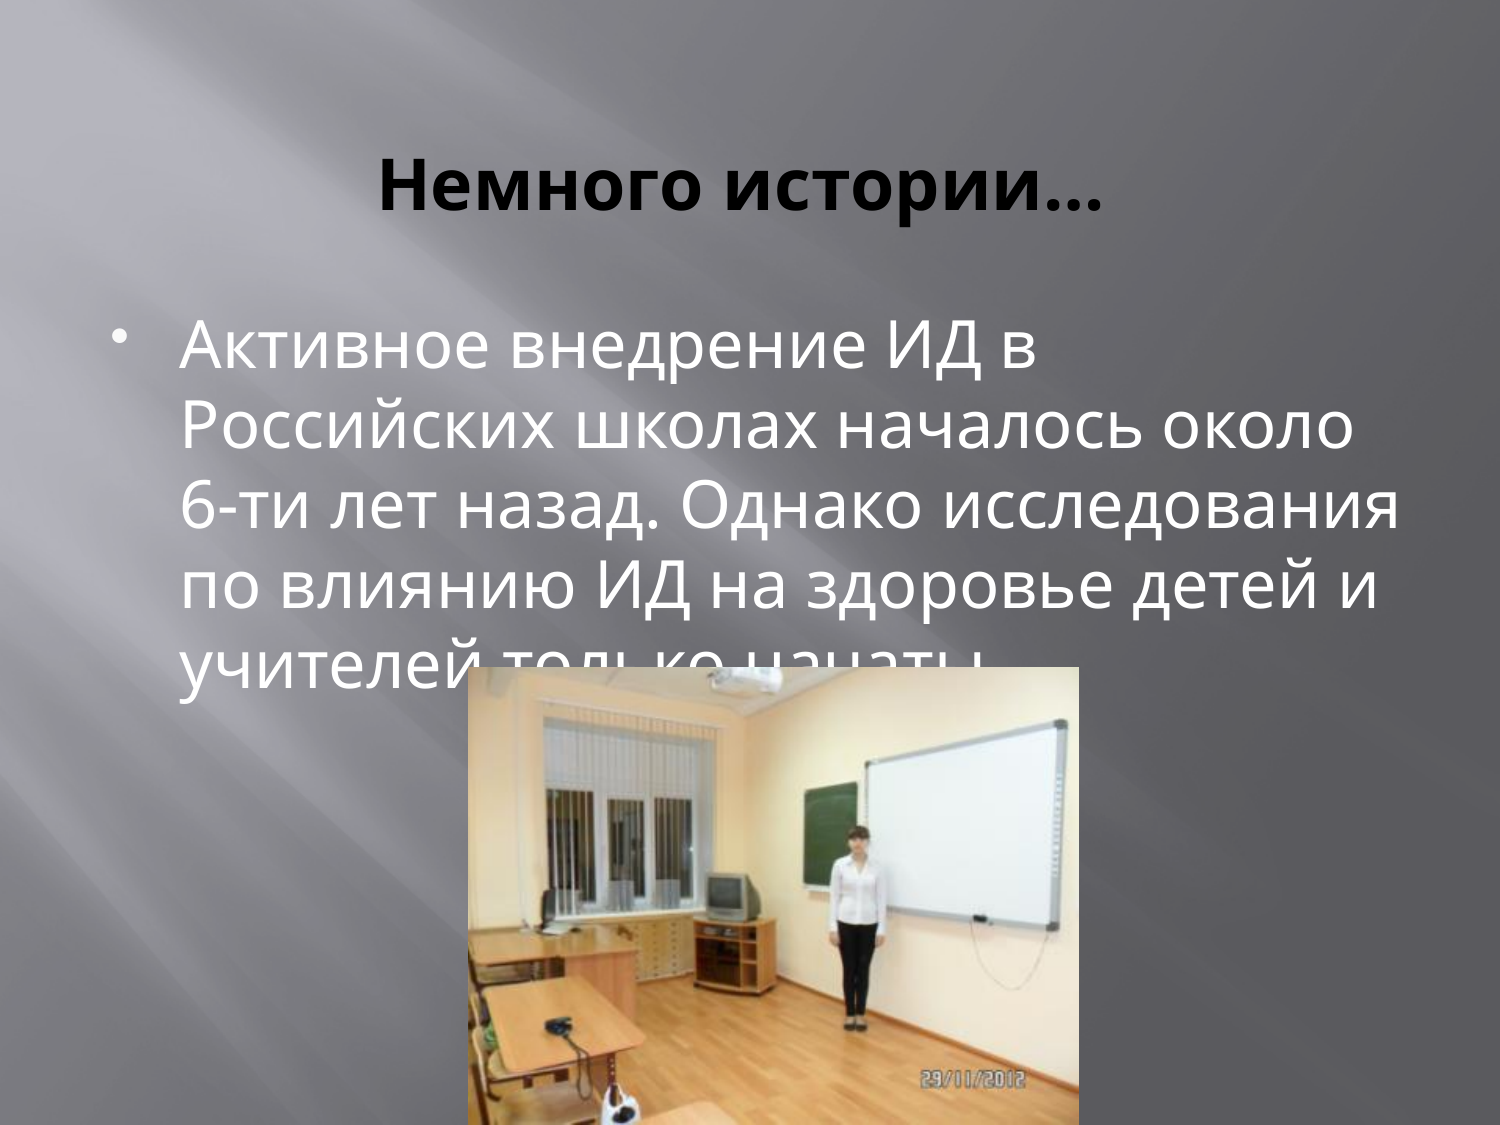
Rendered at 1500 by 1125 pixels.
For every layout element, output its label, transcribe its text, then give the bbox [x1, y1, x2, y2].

picture [468, 667, 1079, 1125]
list Активное внедрение ИД в Российских школах началось около 6-ти лет назад. Однако исследования по влиянию ИД на здоровье детей и учителей только начаты. [75, 210, 1425, 1035]
title Немного истории… [75, 45, 1425, 210]
